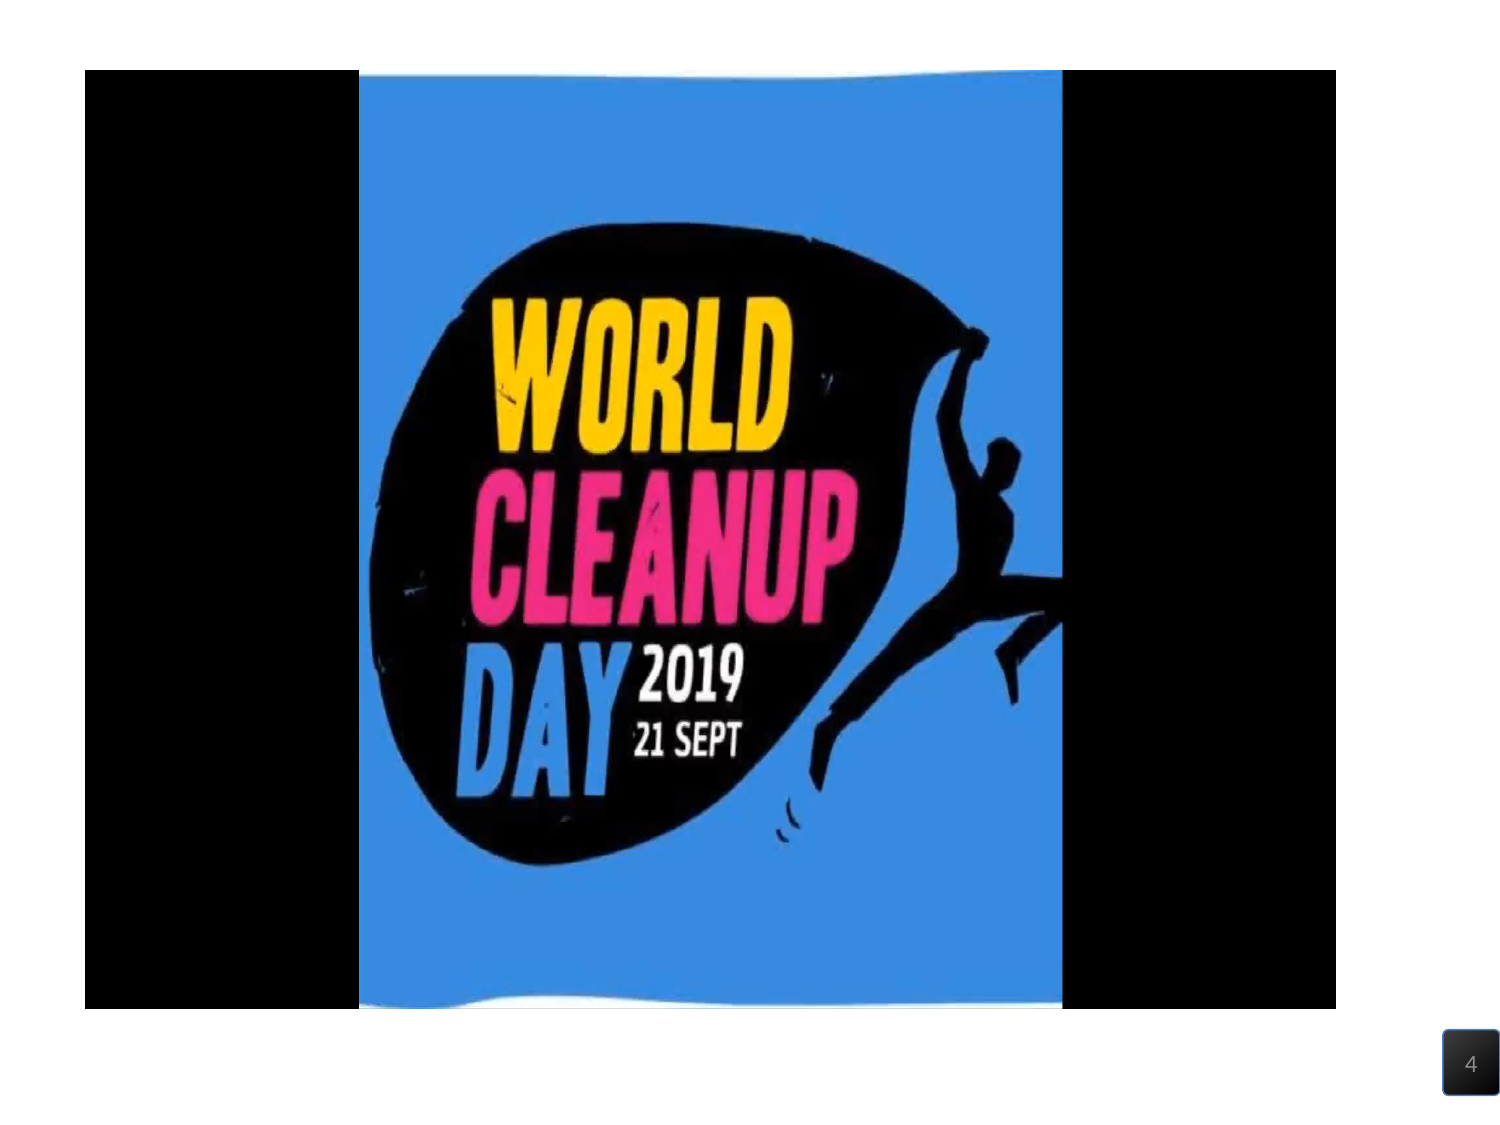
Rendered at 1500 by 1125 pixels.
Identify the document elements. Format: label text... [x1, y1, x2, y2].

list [85, 70, 1336, 1009]
picture [772, 70, 1452, 1016]
slide_number 4 [1442, 1028, 1500, 1097]
